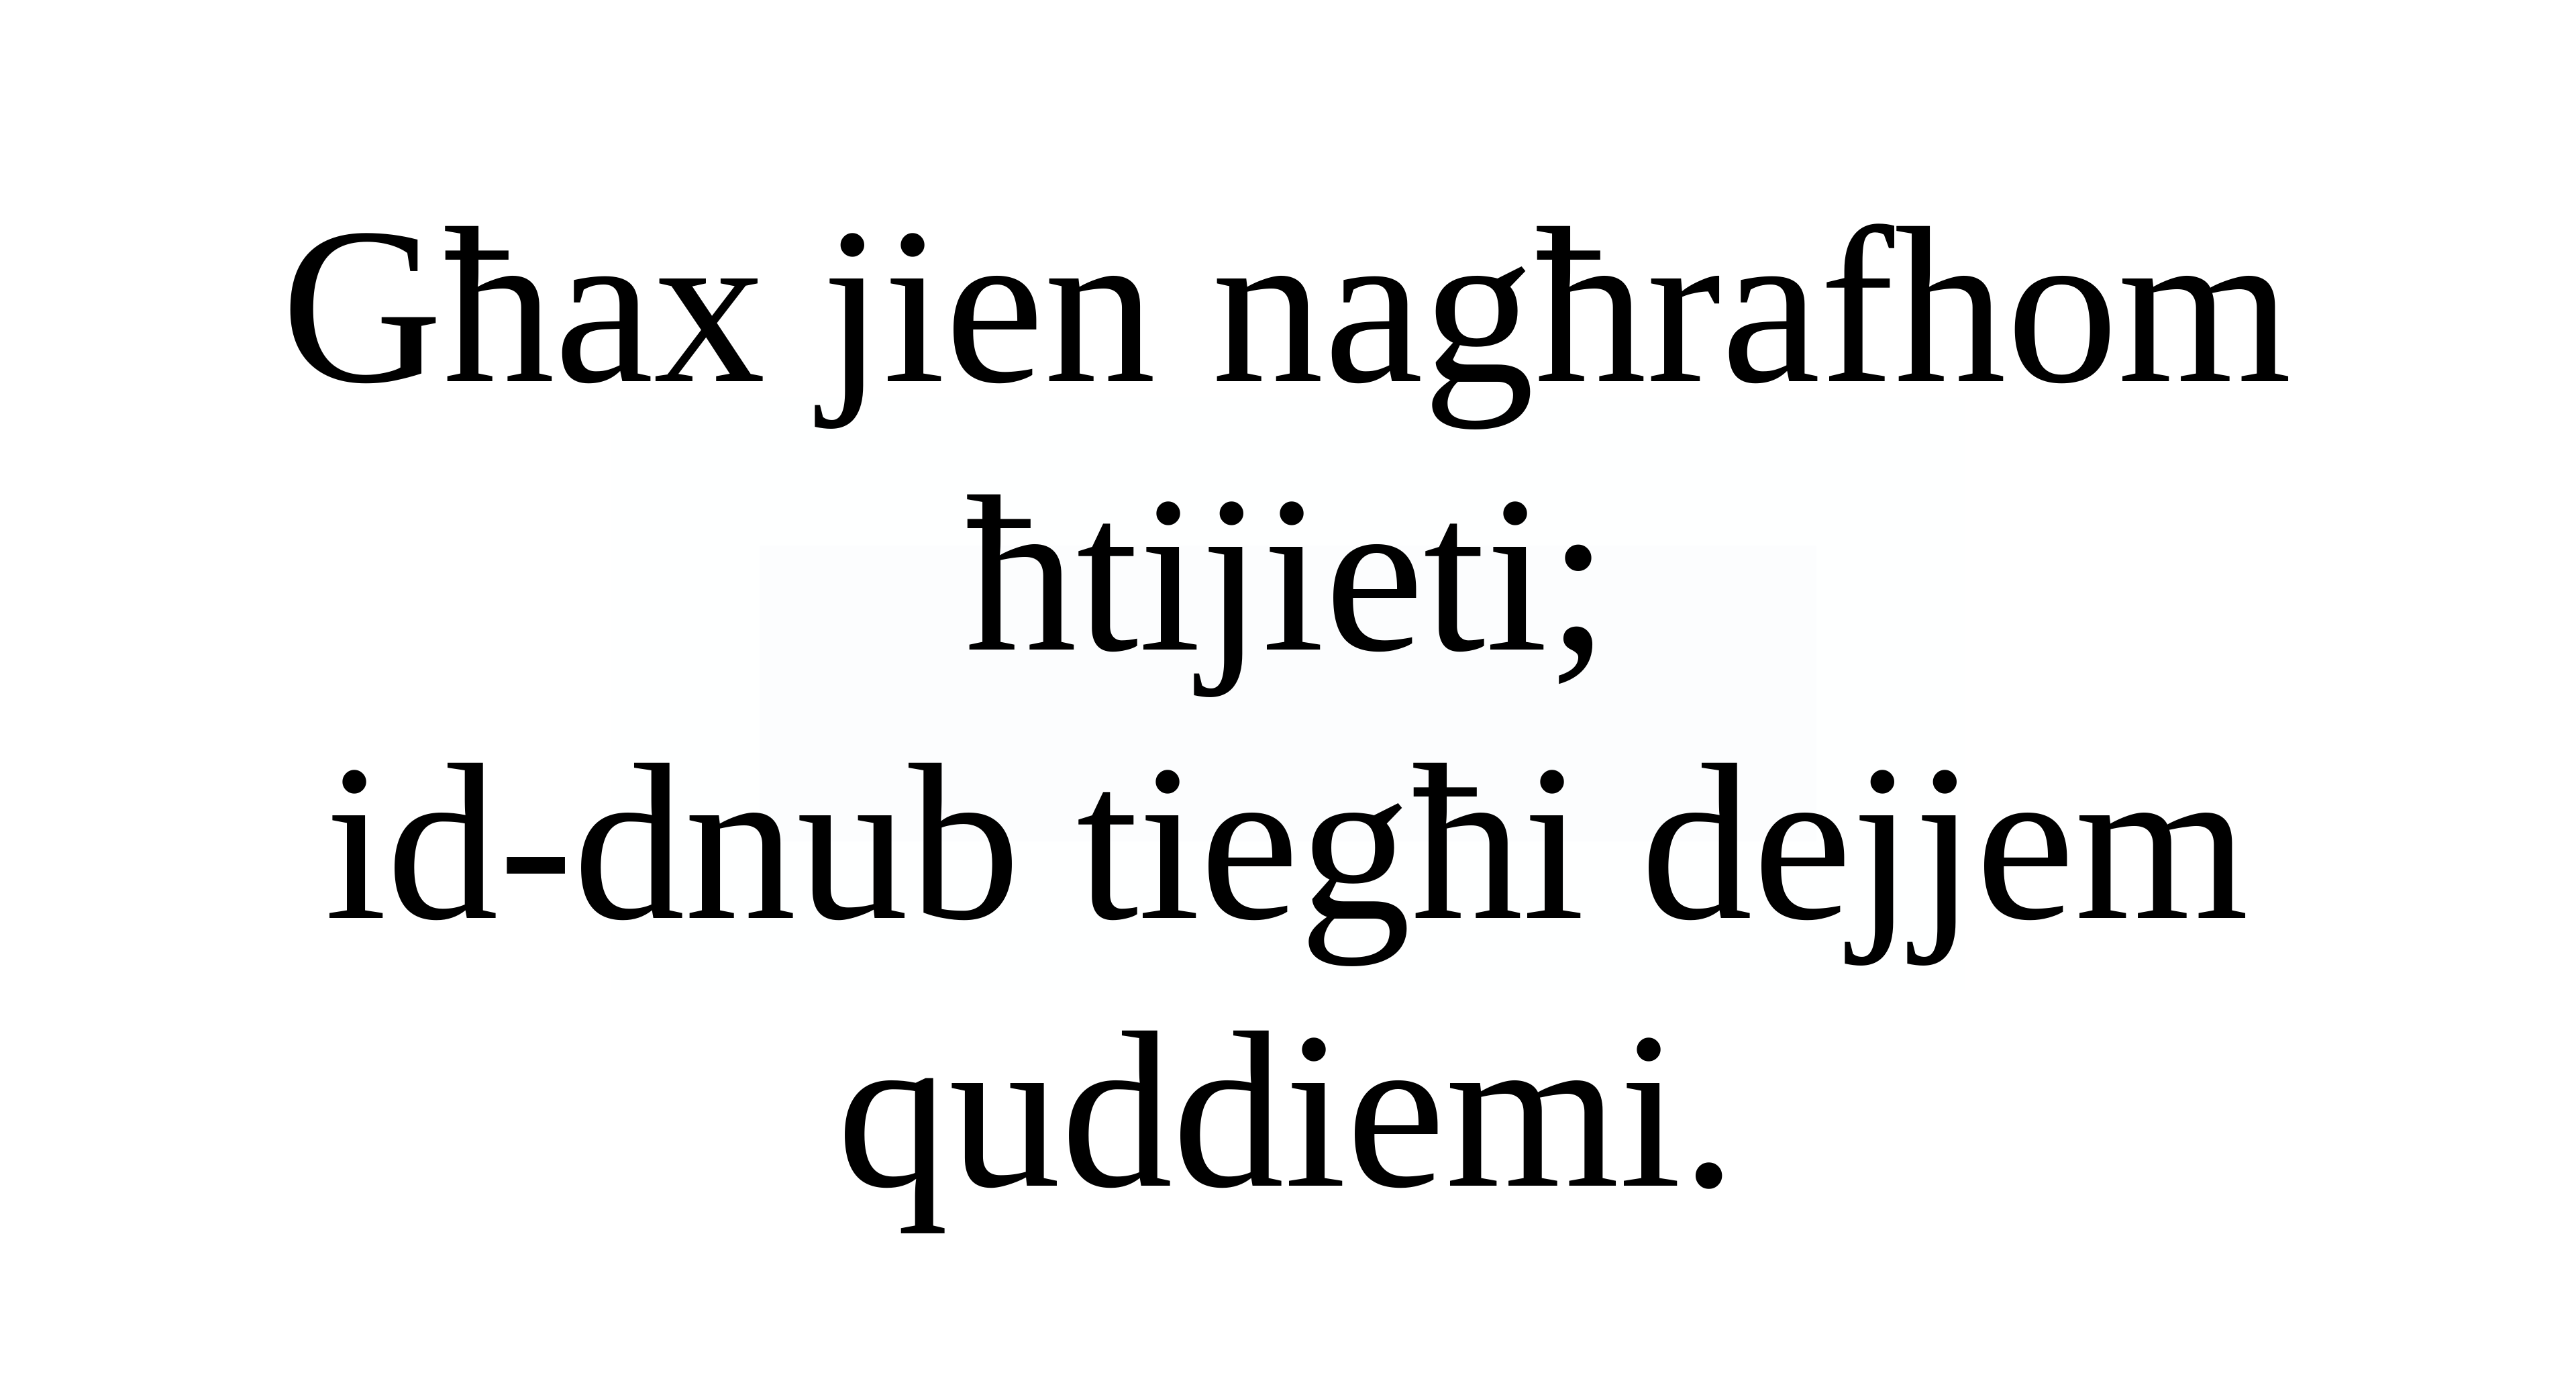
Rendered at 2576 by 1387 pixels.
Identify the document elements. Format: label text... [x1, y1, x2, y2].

text_box Għax jien nagħrafhom ħtijieti; id-dnub tiegħi dejjem quddiemi. [74, 146, 2501, 1243]
